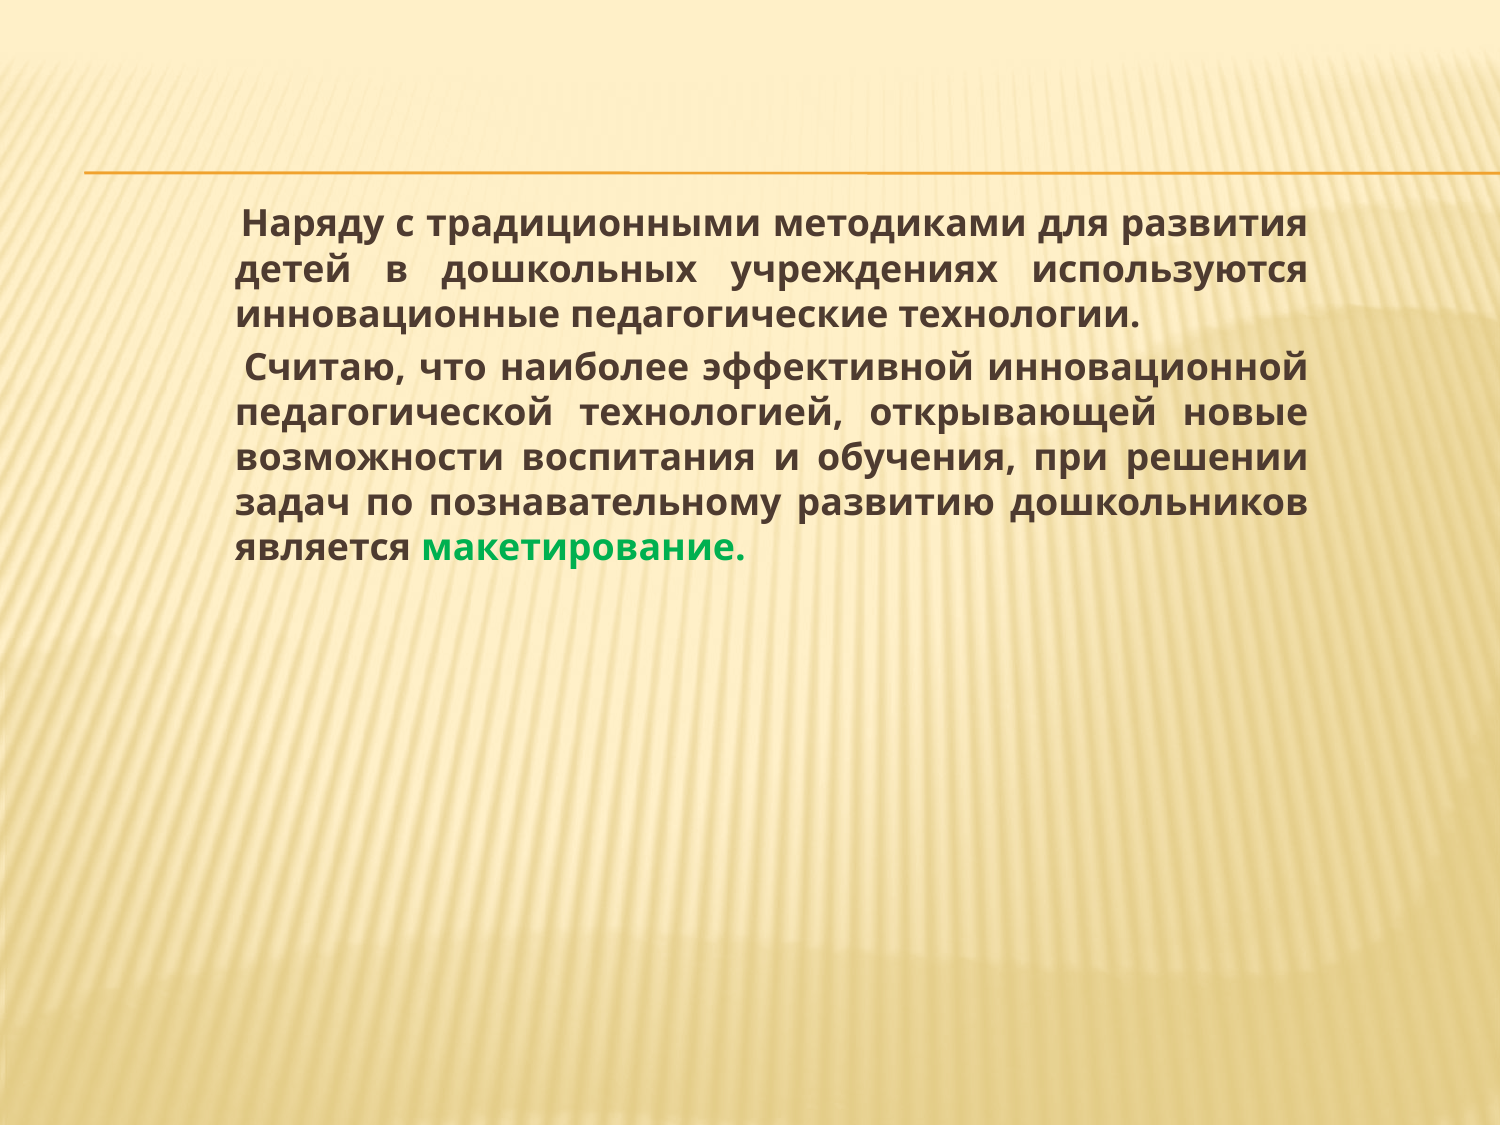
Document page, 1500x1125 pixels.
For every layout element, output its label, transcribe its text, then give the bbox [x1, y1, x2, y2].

list Наряду с традиционными методиками для развития детей в дошкольных учреждениях используются инновационные педагогические технологии. Считаю, что наиболее эффективной инновационной педагогической технологией, открывающей новые возможности воспитания и обучения, при решении задач по познавательному развитию дошкольников является макетирование. [164, 187, 1325, 930]
